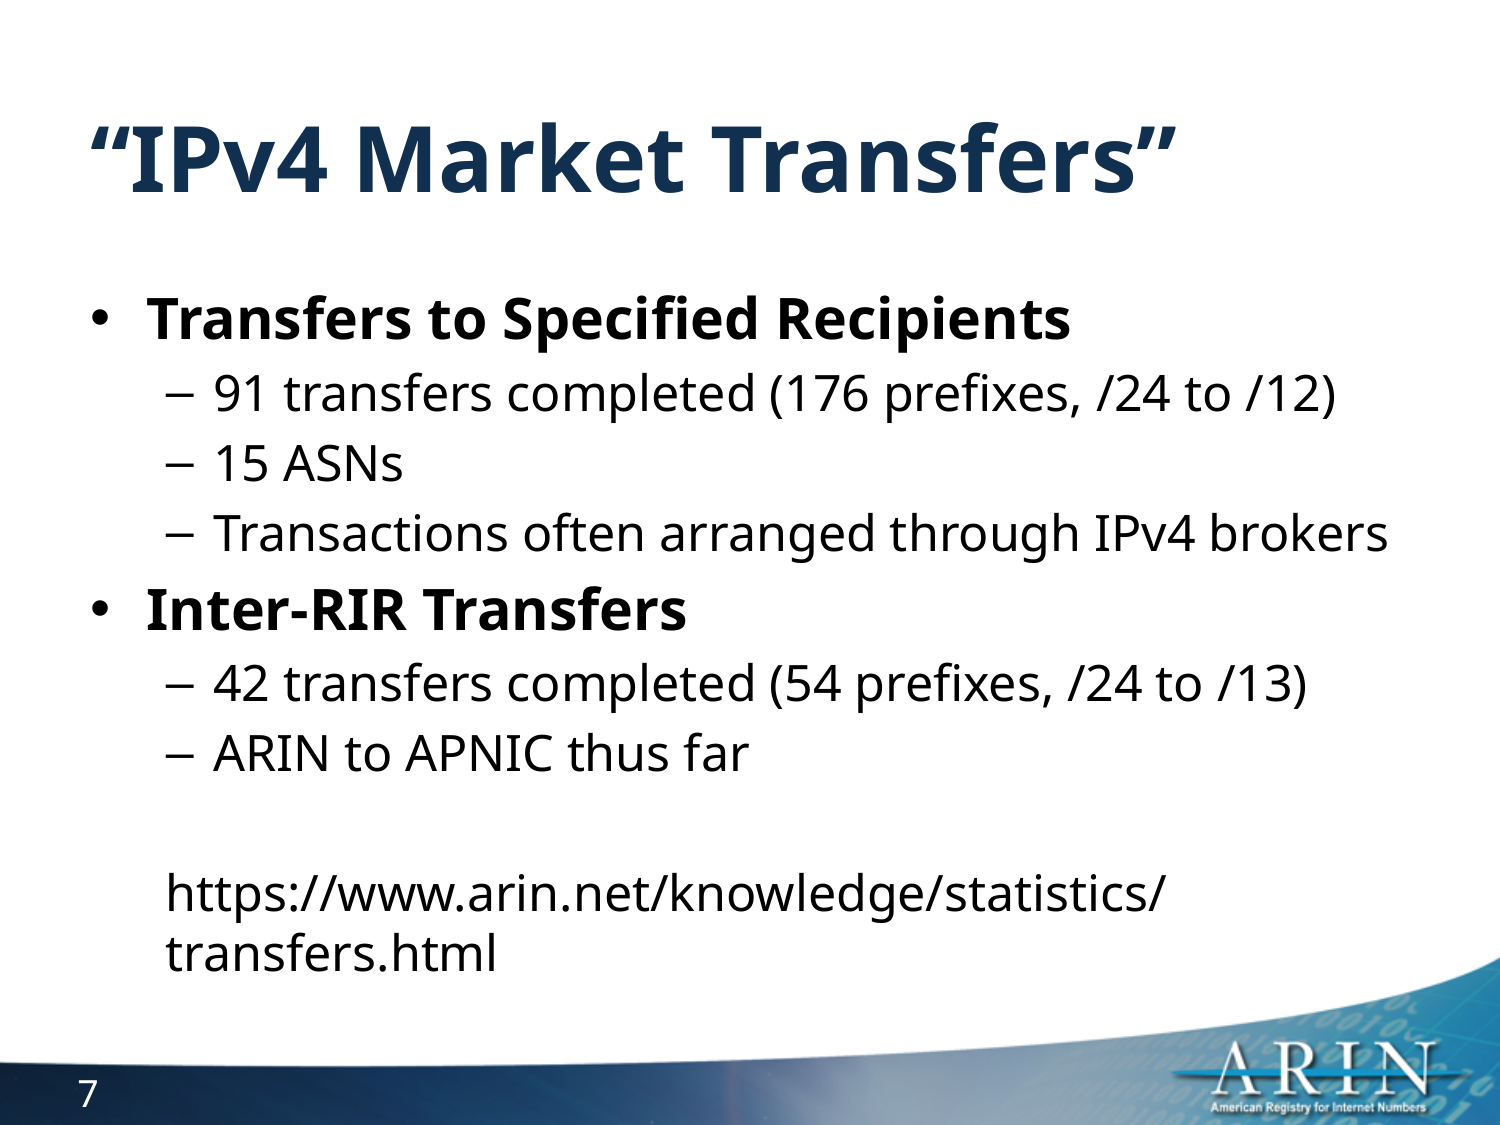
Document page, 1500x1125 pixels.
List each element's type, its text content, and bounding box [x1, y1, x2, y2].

title “IPv4 Market Transfers” [75, 62, 1425, 250]
picture [0, 12, 1500, 1125]
slide_number 7 [62, 1062, 413, 1123]
list Transfers to Specified Recipients 91 transfers completed (176 prefixes, /24 to /12) 15 ASNs Transactions often arranged through IPv4 brokers Inter-RIR Transfers 42 transfers completed (54 prefixes, /24 to /13) ARIN to APNIC thus far https://www.arin.net/knowledge/statistics/transfers.html [75, 275, 1425, 1000]
